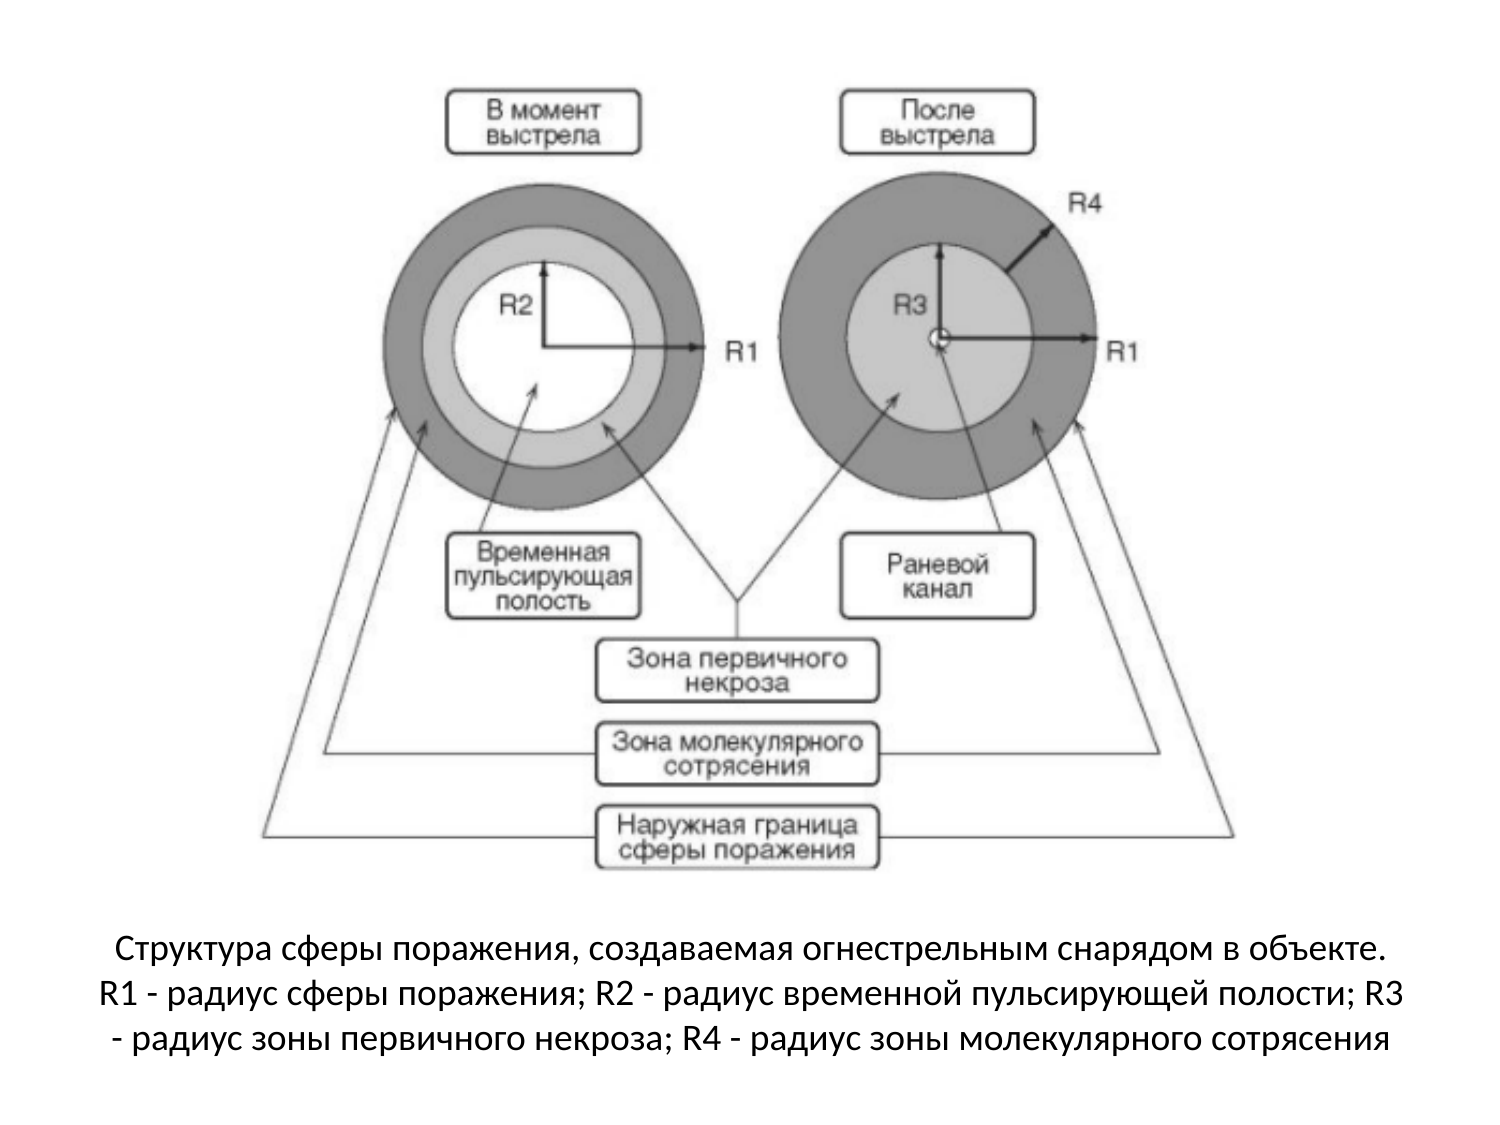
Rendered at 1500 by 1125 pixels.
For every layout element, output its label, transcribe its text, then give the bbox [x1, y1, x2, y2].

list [218, 54, 1271, 897]
title Структура сферы поражения, создаваемая огнестрельным снарядом в объекте. R1 - радиус сферы поражения; R2 - радиус временной пульсирующей полости; R3 - радиус зоны первичного некроза; R4 - радиус зоны молекулярного сотрясения [76, 896, 1427, 1084]
